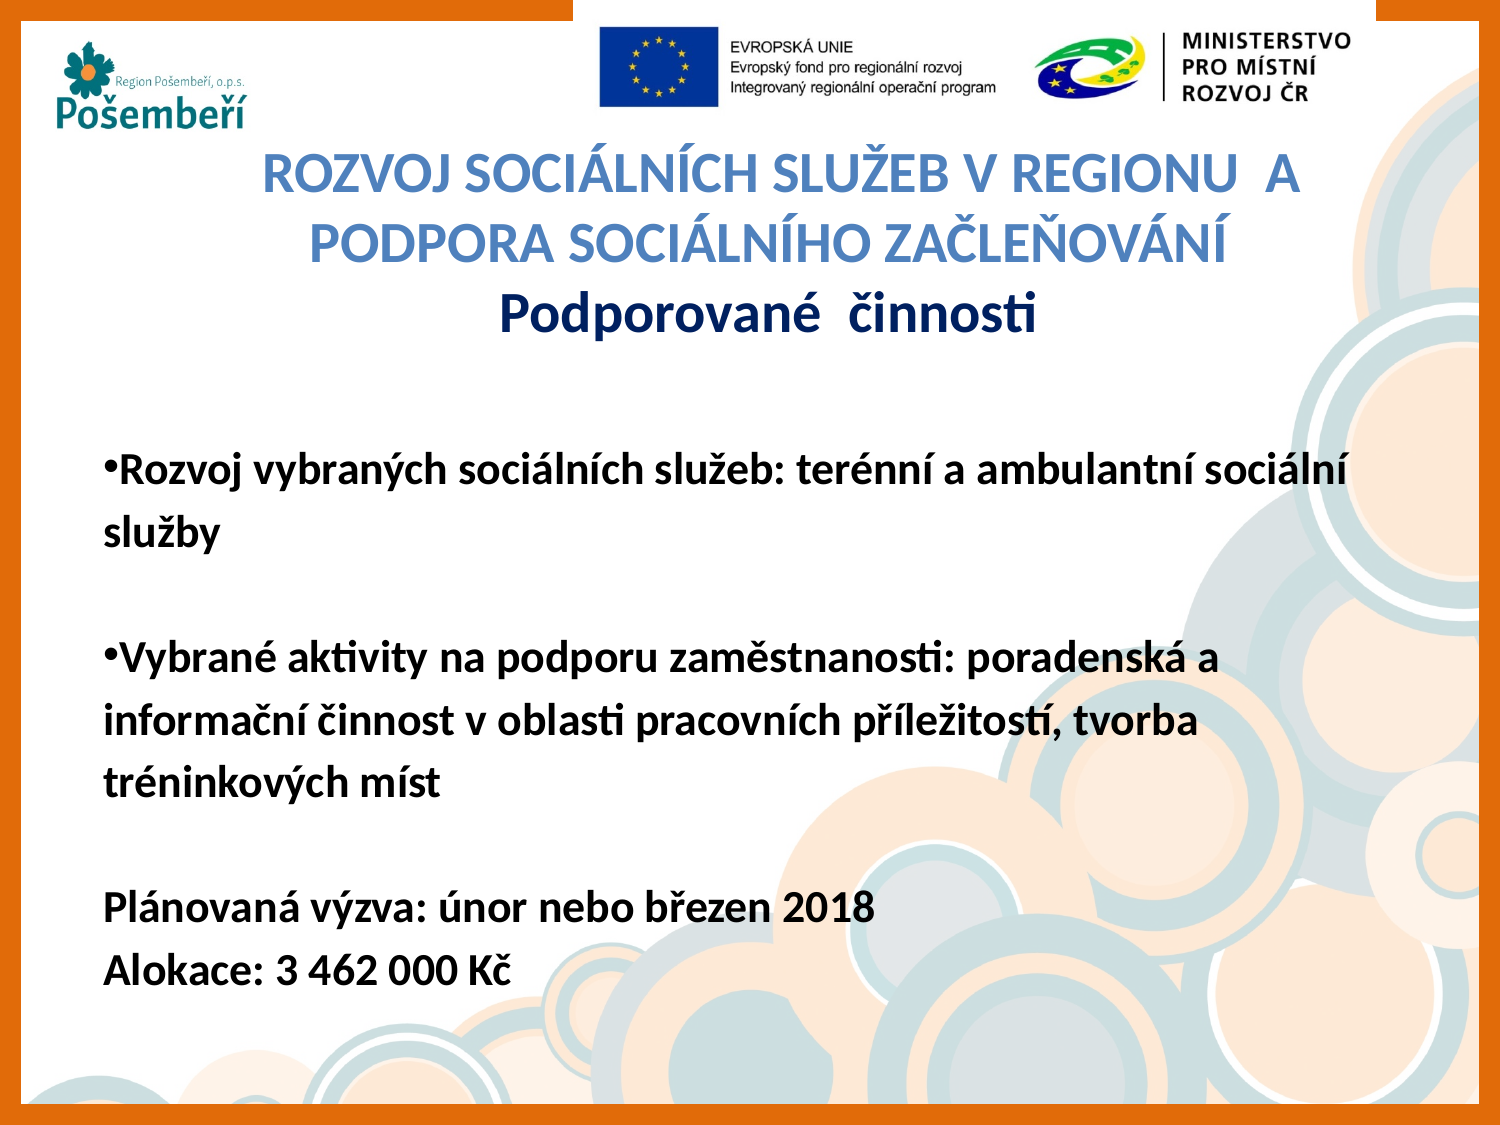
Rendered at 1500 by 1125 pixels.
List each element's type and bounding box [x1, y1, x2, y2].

text_box [0, 0, 571, 57]
text_box [1378, 0, 1500, 58]
list [0, 58, 1500, 1125]
picture [573, 0, 1377, 133]
picture [34, 30, 266, 151]
